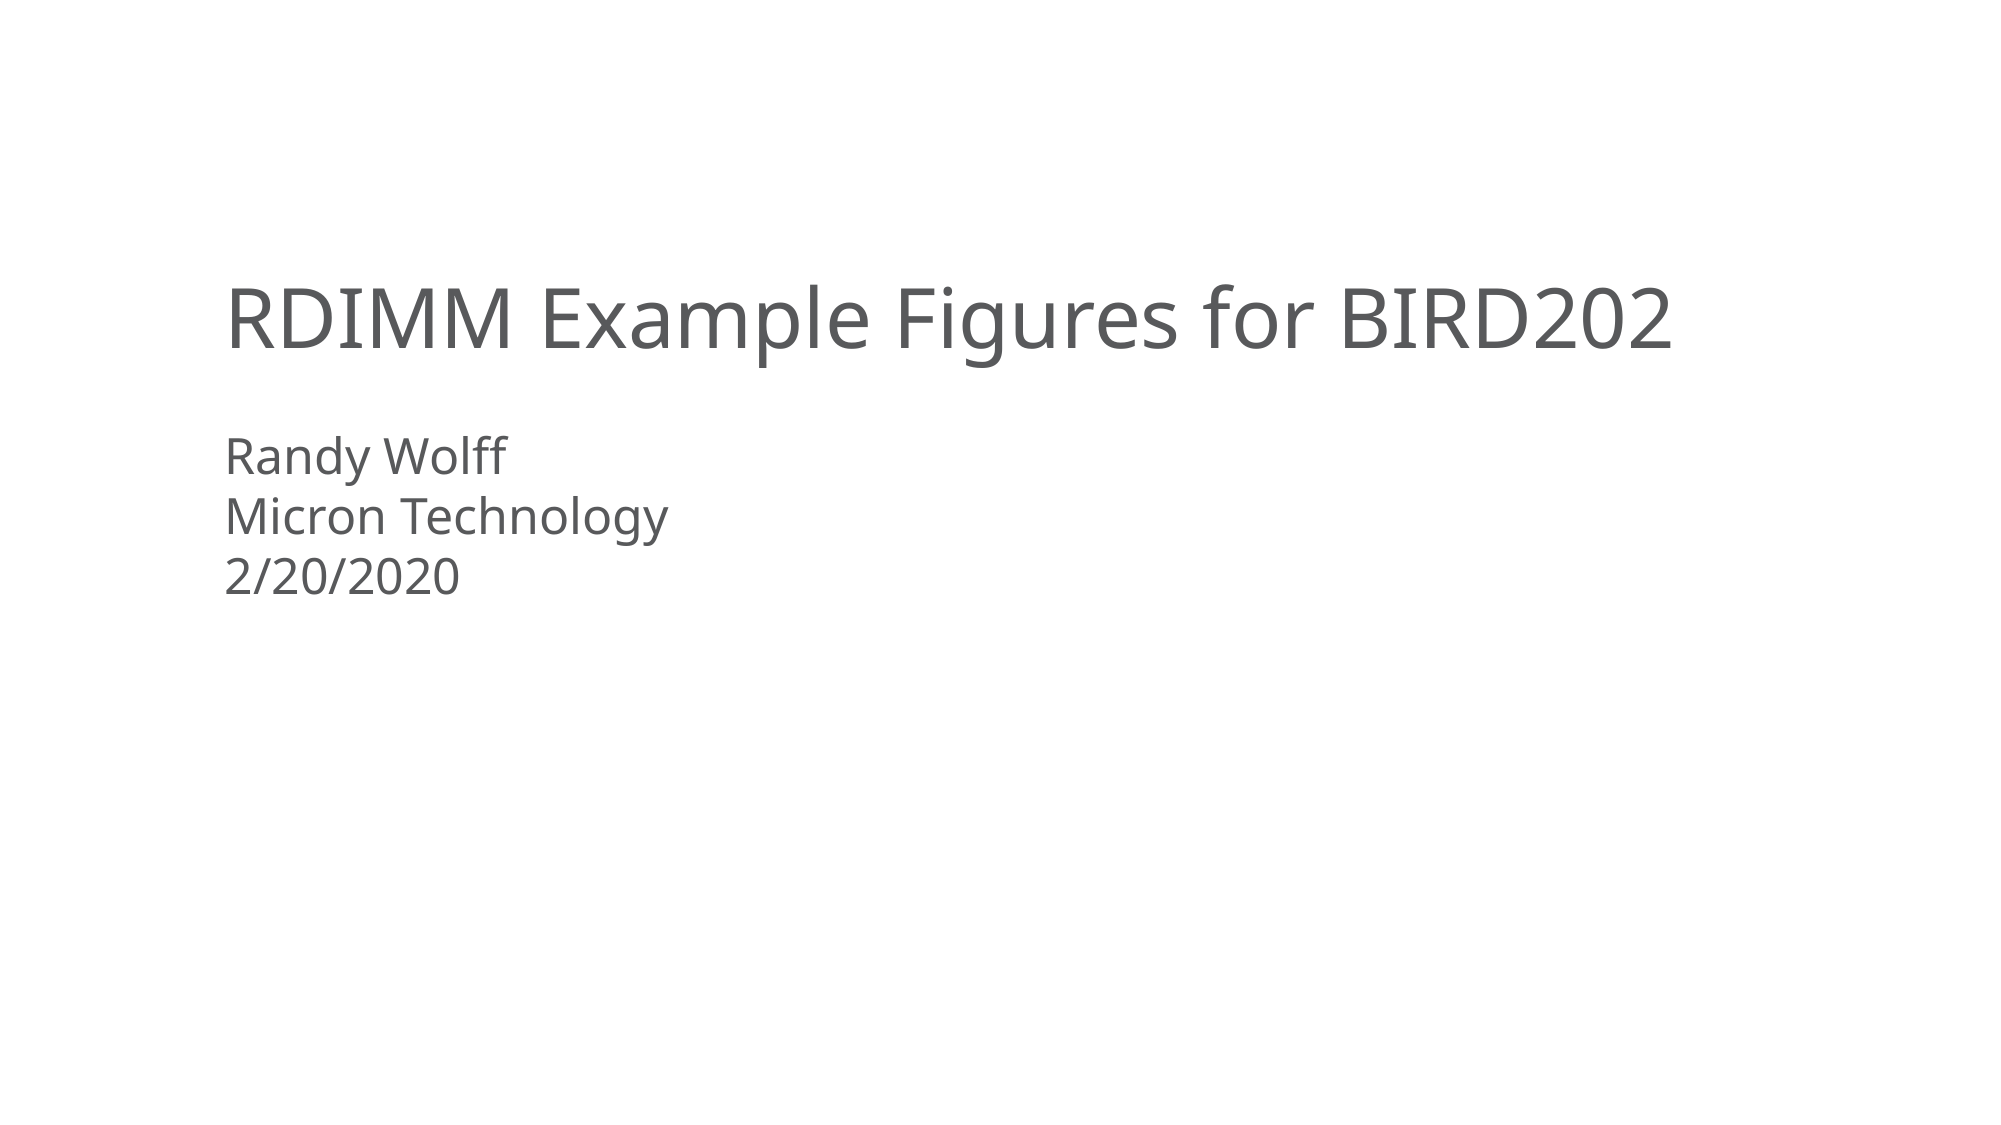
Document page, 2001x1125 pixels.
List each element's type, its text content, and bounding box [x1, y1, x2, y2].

text_box RDIMM Example Figures for BIRD202 Randy Wolff Micron Technology 2/20/2020 [210, 257, 1764, 613]
